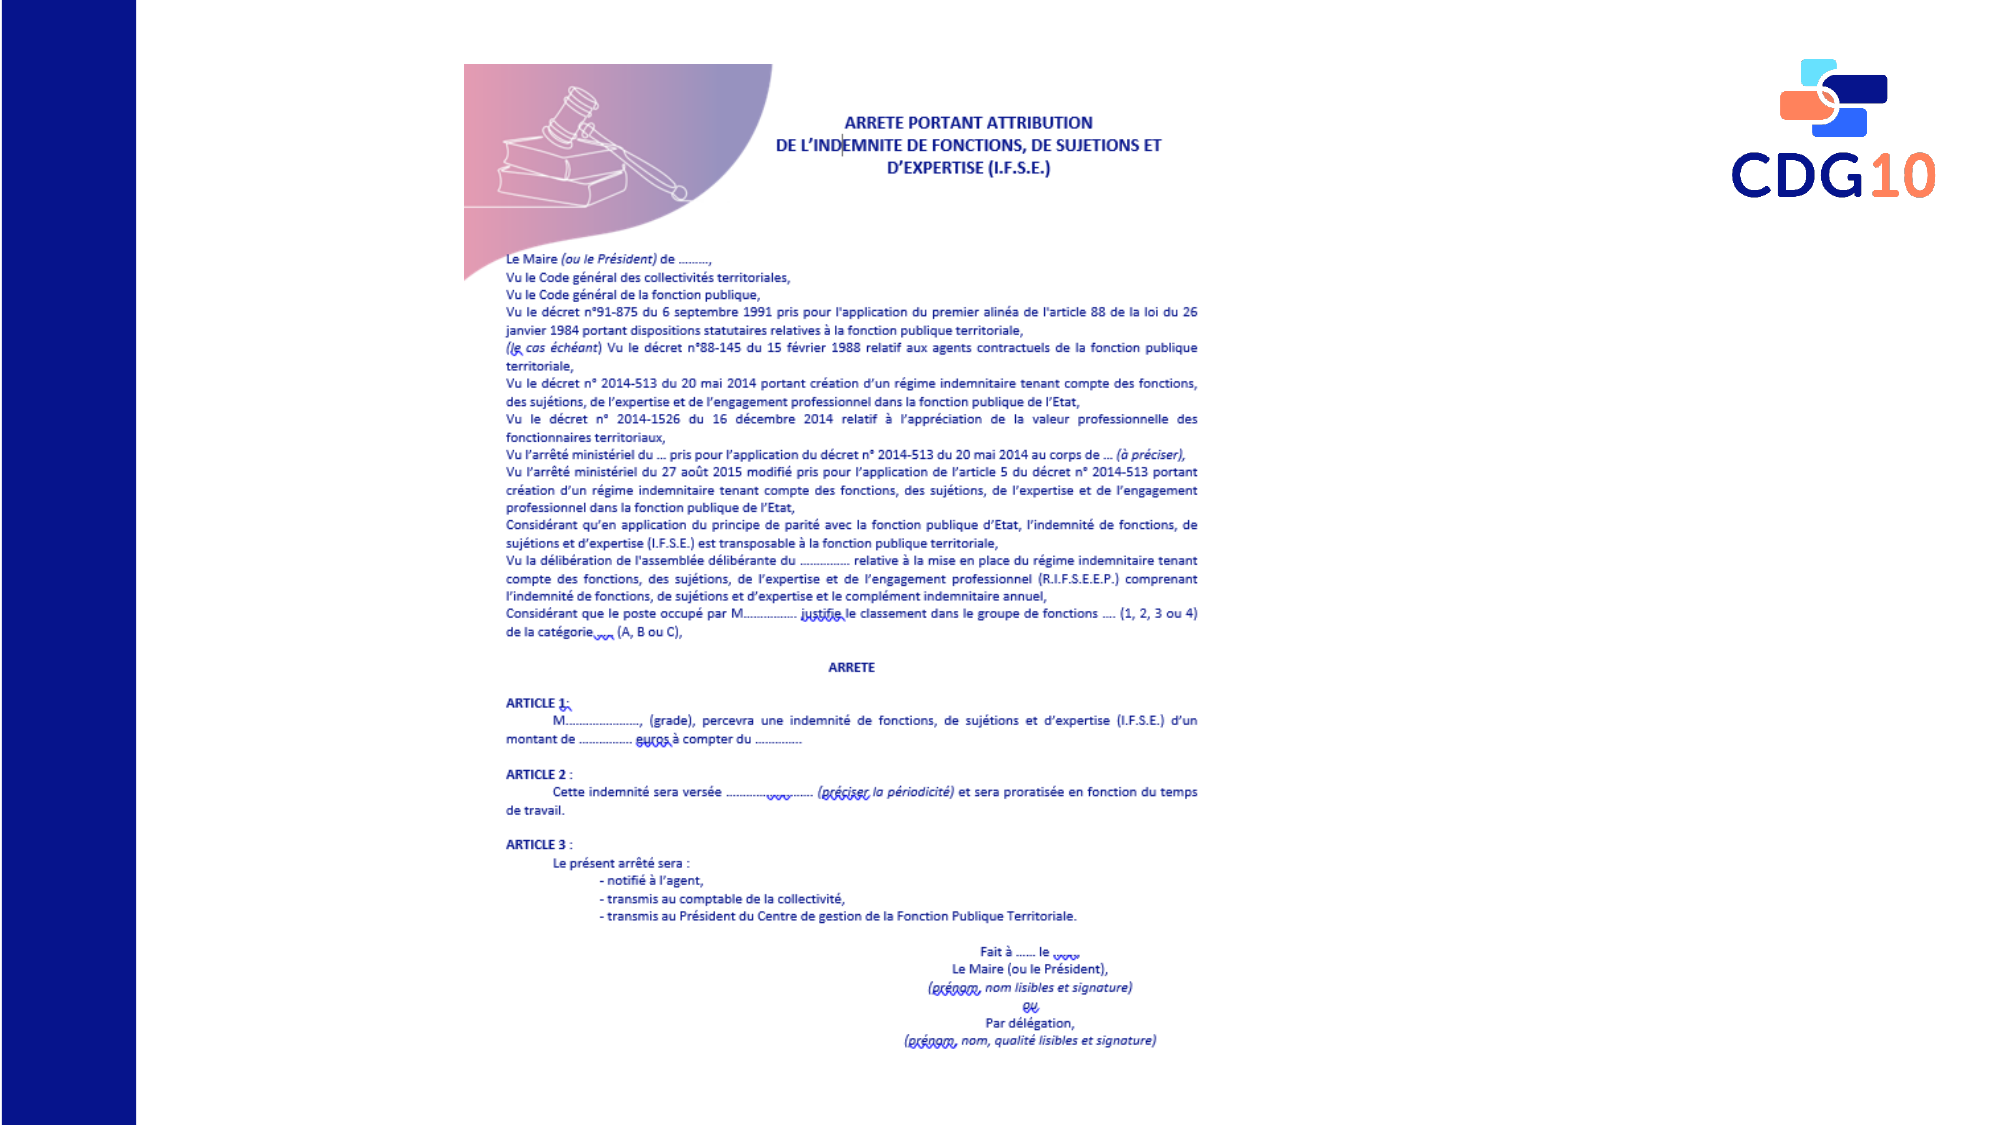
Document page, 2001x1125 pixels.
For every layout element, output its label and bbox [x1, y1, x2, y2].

list [464, 64, 1237, 1078]
picture [1696, 0, 1971, 256]
